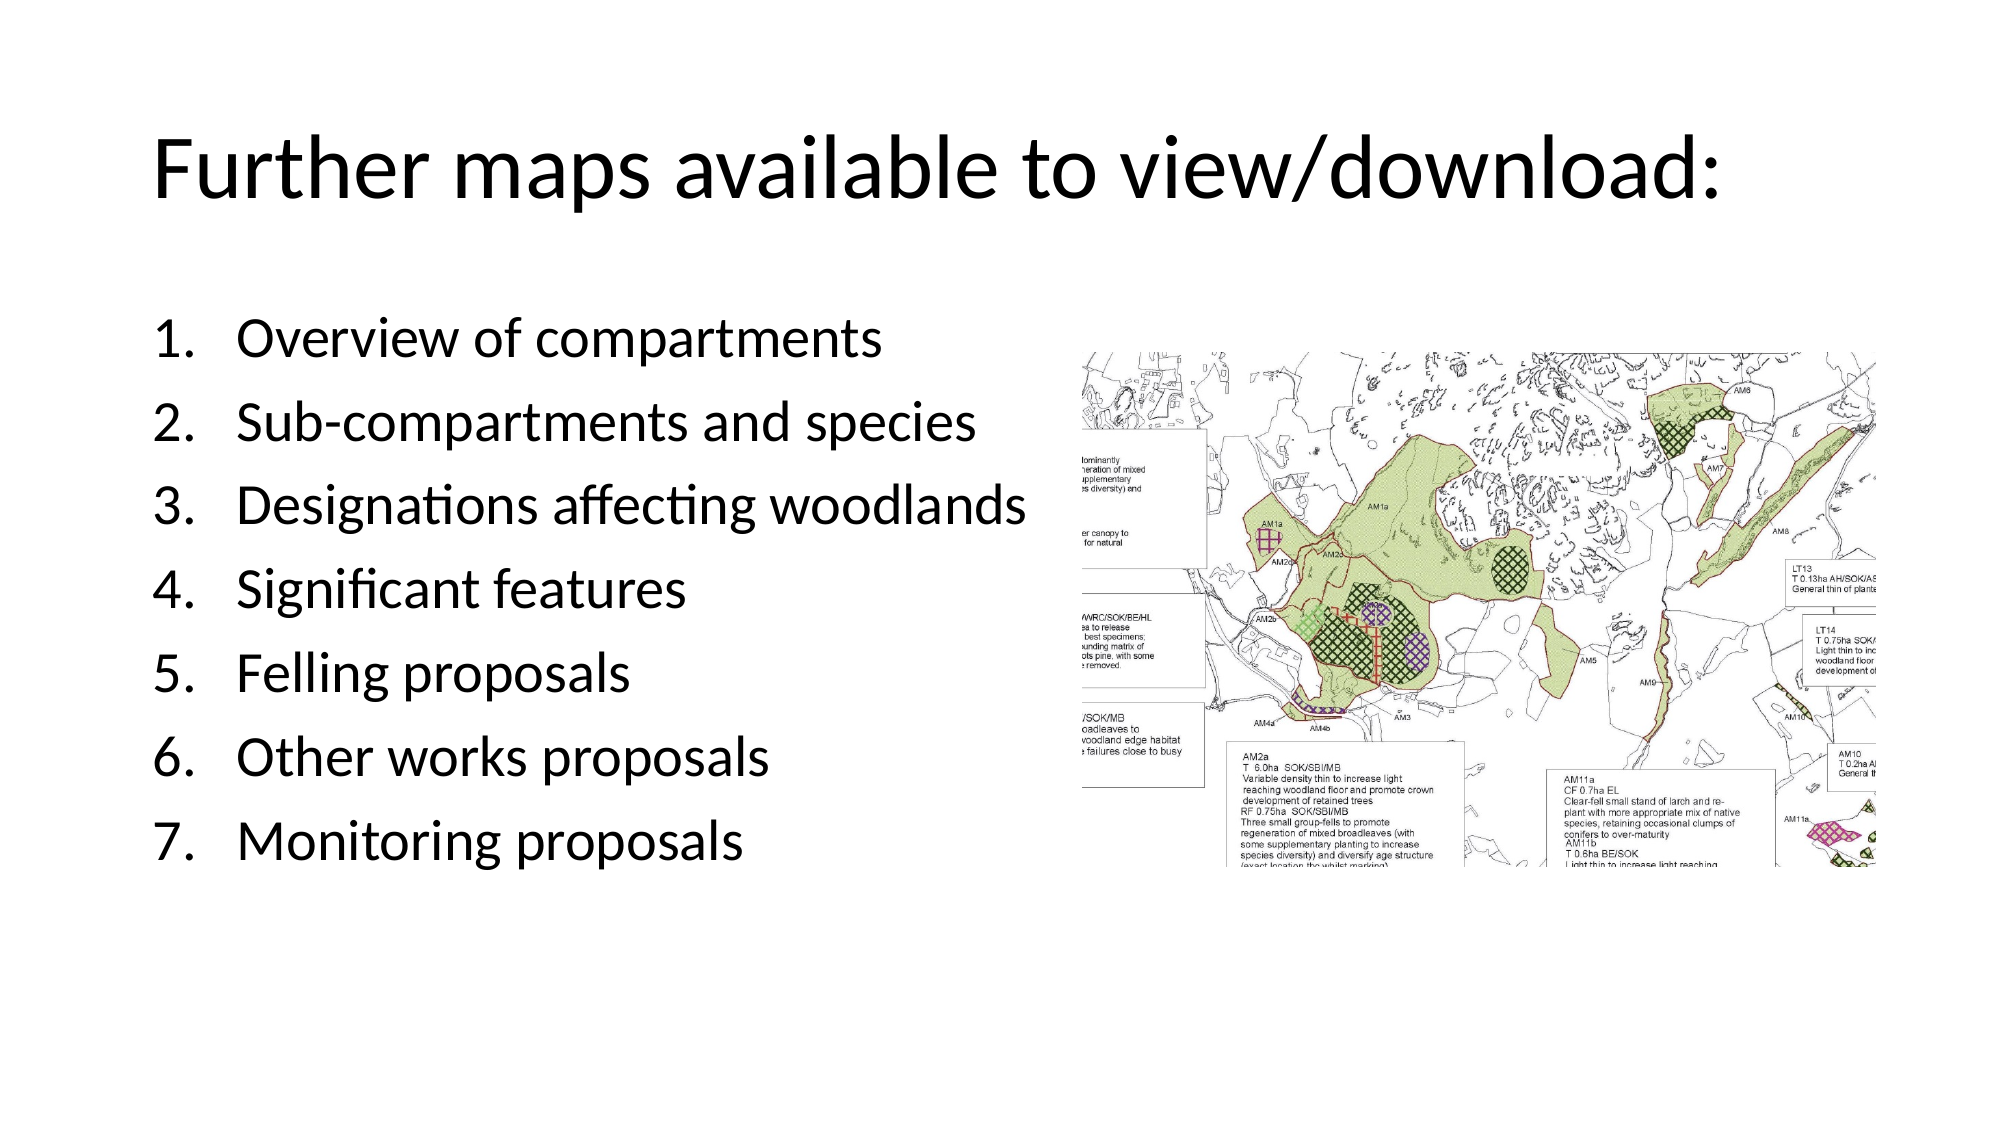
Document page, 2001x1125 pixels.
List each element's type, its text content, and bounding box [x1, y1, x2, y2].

list Overview of compartments Sub-compartments and species Designations affecting woodlands Significant features Felling proposals Other works proposals Monitoring proposals [137, 299, 1863, 1014]
picture [1082, 352, 1876, 867]
title Further maps available to view/download: [137, 59, 1863, 278]
